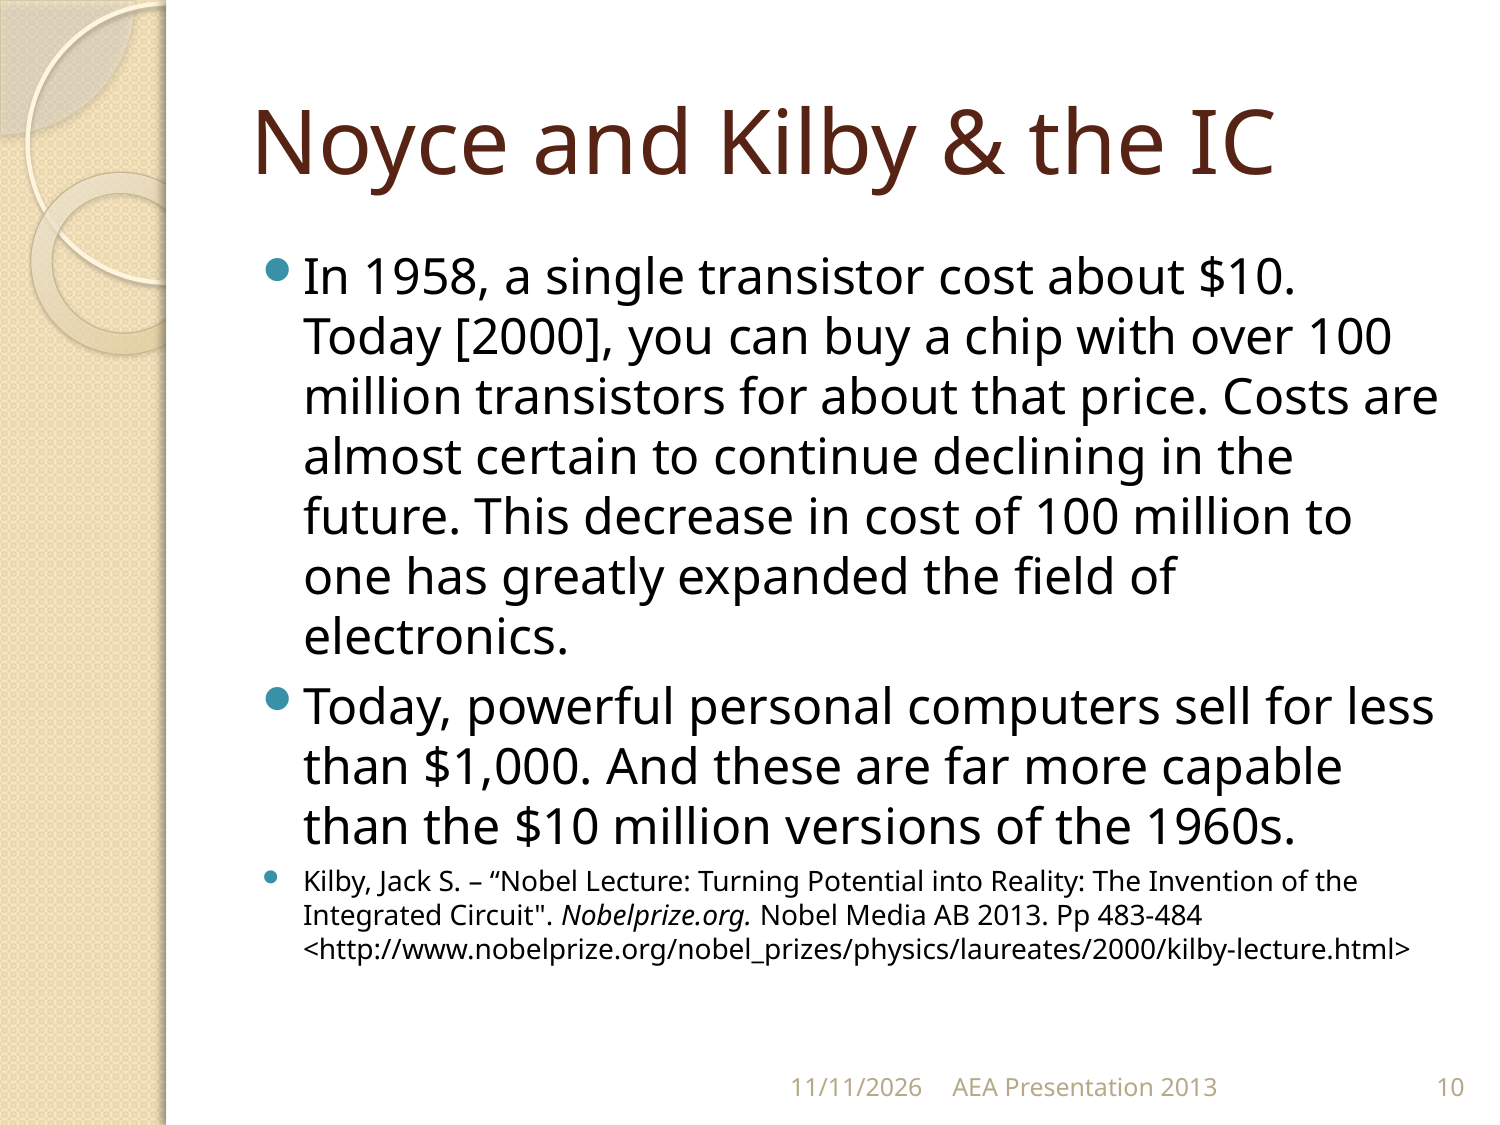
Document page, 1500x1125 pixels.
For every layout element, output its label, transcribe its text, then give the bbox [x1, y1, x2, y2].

title Noyce and Kilby & the IC [235, 45, 1466, 233]
slide_number 10 [1413, 1034, 1488, 1113]
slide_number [587, 1034, 937, 1113]
footer AEA Presentation 2013 [937, 1034, 1413, 1113]
list In 1958, a single transistor cost about $10. Today [2000], you can buy a chip with over 100 million transistors for about that price. Costs are almost certain to continue declining in the future. This decrease in cost of 100 million to one has greatly expanded the field of electronics. Today, powerful personal computers sell for less than $1,000. And these are far more capable than the $10 million versions of the 1960s. Kilby, Jack S. – “Nobel Lecture: Turning Potential into Reality: The Invention of the Integrated Circuit". Nobelprize.org. Nobel Media AB 2013. Pp 483-484 <http://www.nobelprize.org/nobel_prizes/physics/laureates/2000/kilby-lecture.html> [235, 237, 1466, 1025]
